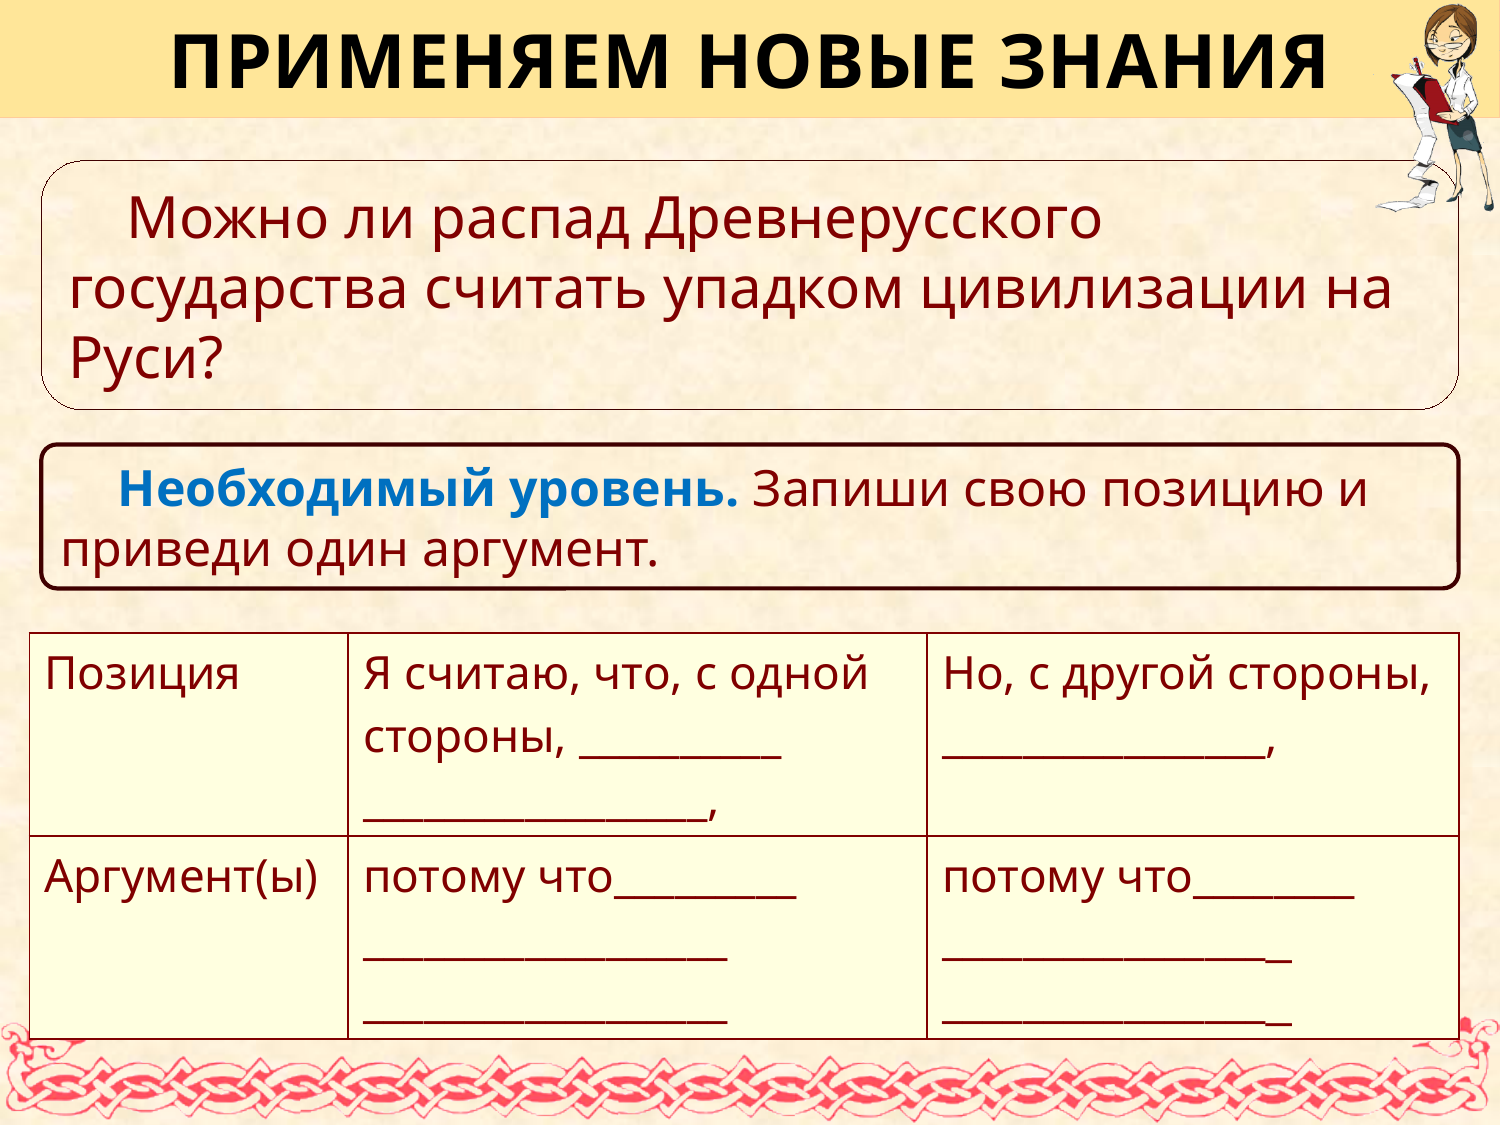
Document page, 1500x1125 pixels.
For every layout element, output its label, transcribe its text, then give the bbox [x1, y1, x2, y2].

table_header Я считаю, что, с одной стороны, __________ _________________, [349, 634, 926, 835]
table_cell потому что________ _________________ _________________ [928, 837, 1458, 1038]
table_header Позиция [30, 634, 347, 835]
text_box Можно ли распад Древнерусского государства считать упадком цивилизации на Руси? [41, 160, 1459, 410]
table_cell Аргумент(ы) [30, 837, 347, 1038]
text_box Необходимый уровень. Запиши свою позицию и приведи один аргумент. [41, 444, 1459, 589]
picture [0, 0, 1500, 1125]
table_header Но, с другой стороны, ________________, [928, 634, 1458, 835]
table_cell потому что_________ __________________ __________________ [349, 837, 926, 1038]
title ПРИМЕНЯЕМ НОВЫЕ ЗНАНИЯ [41, 0, 1371, 119]
